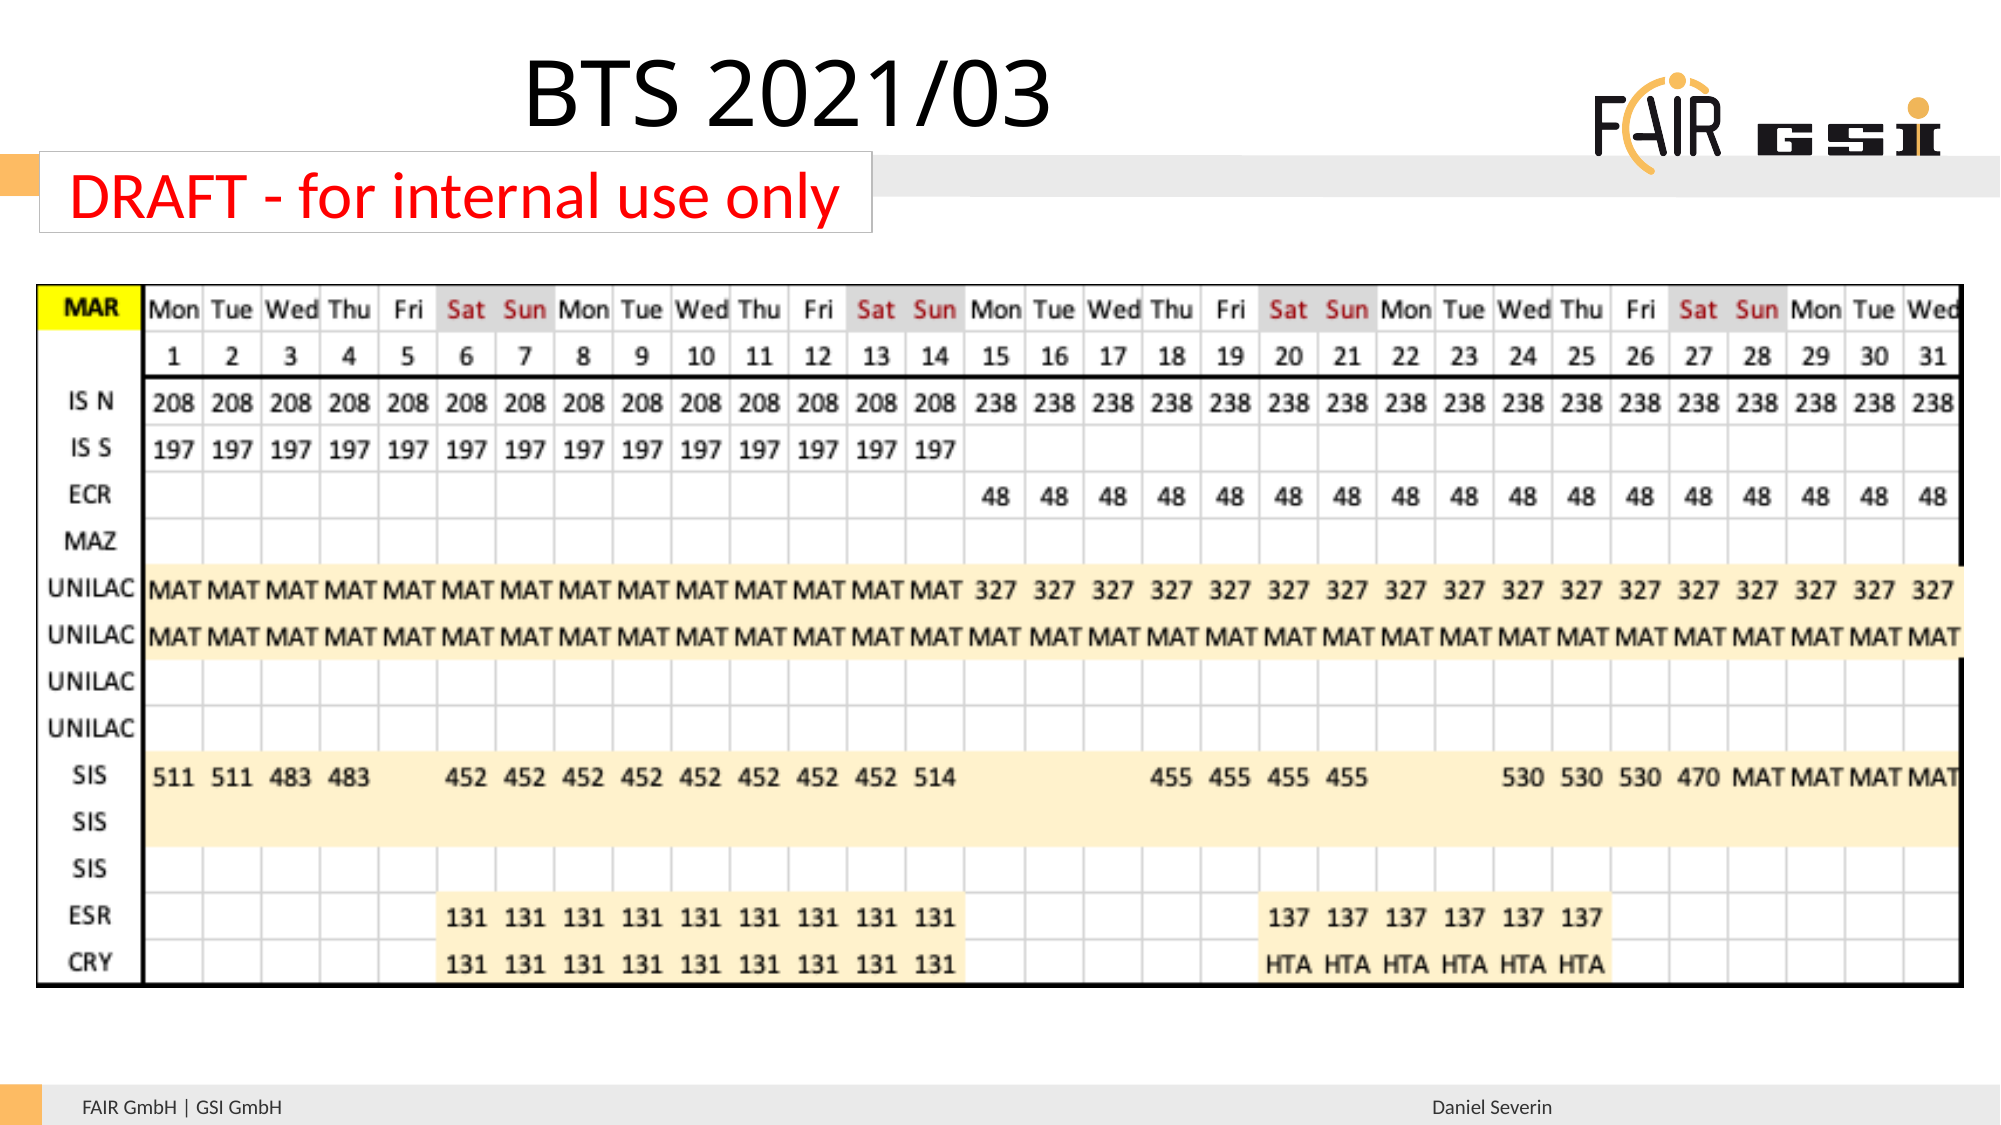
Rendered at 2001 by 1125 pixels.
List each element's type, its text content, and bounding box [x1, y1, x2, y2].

picture [1594, 70, 1722, 177]
picture [1756, 95, 1942, 155]
picture [36, 284, 1964, 988]
title BTS 2021/03 [0, 13, 1576, 180]
text_box DRAFT - for internal use only [39, 151, 873, 233]
